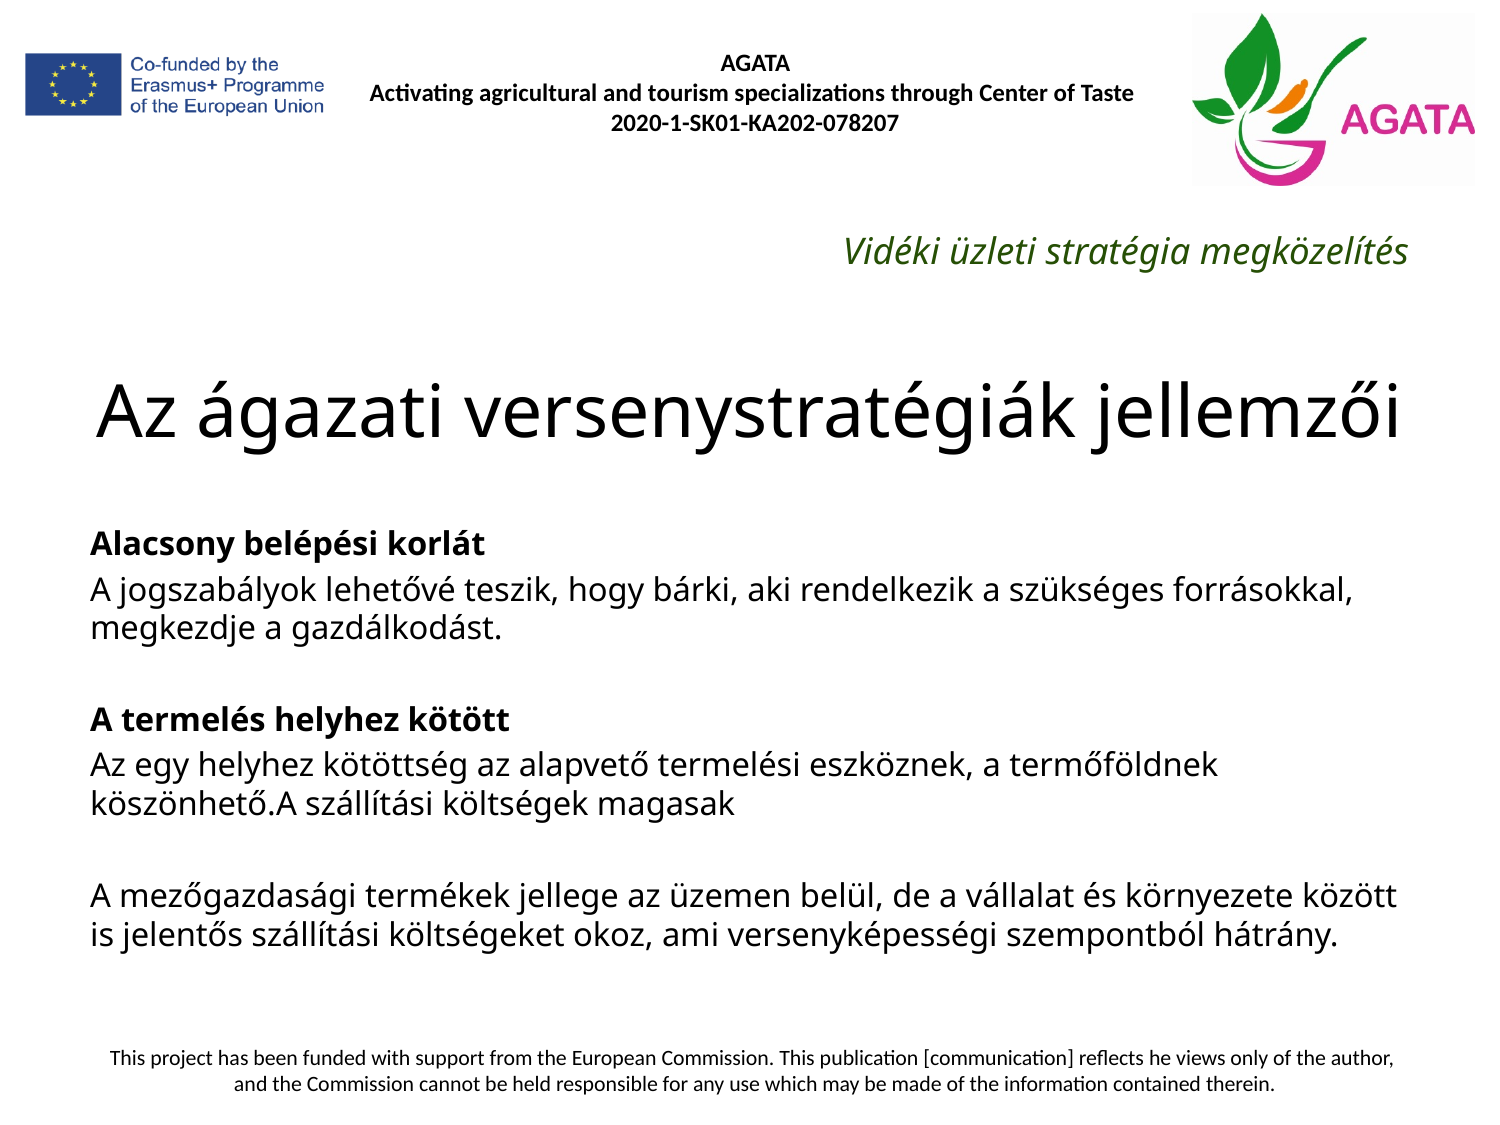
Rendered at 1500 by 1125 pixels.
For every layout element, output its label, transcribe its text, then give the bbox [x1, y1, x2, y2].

picture [1192, 13, 1475, 186]
text_box Vidéki üzleti stratégia megközelítés [74, 219, 1425, 279]
list Alacsony belépési korlát A jogszabályok lehetővé teszik, hogy bárki, aki rendelkezik a szükséges forrásokkal, megkezdje a gazdálkodást. A termelés helyhez kötött Az egy helyhez kötöttség az alapvető termelési eszköznek, a termőföldnek köszönhető.A szállítási költségek magasak A mezőgazdasági termékek jellege az üzemen belül, de a vállalat és környezete között is jelentős szállítási költségeket okoz, ami versenyképességi szempontból hátrány. [75, 515, 1425, 1005]
picture [25, 53, 333, 120]
title Az ágazati versenystratégiák jellemzői [75, 314, 1425, 503]
